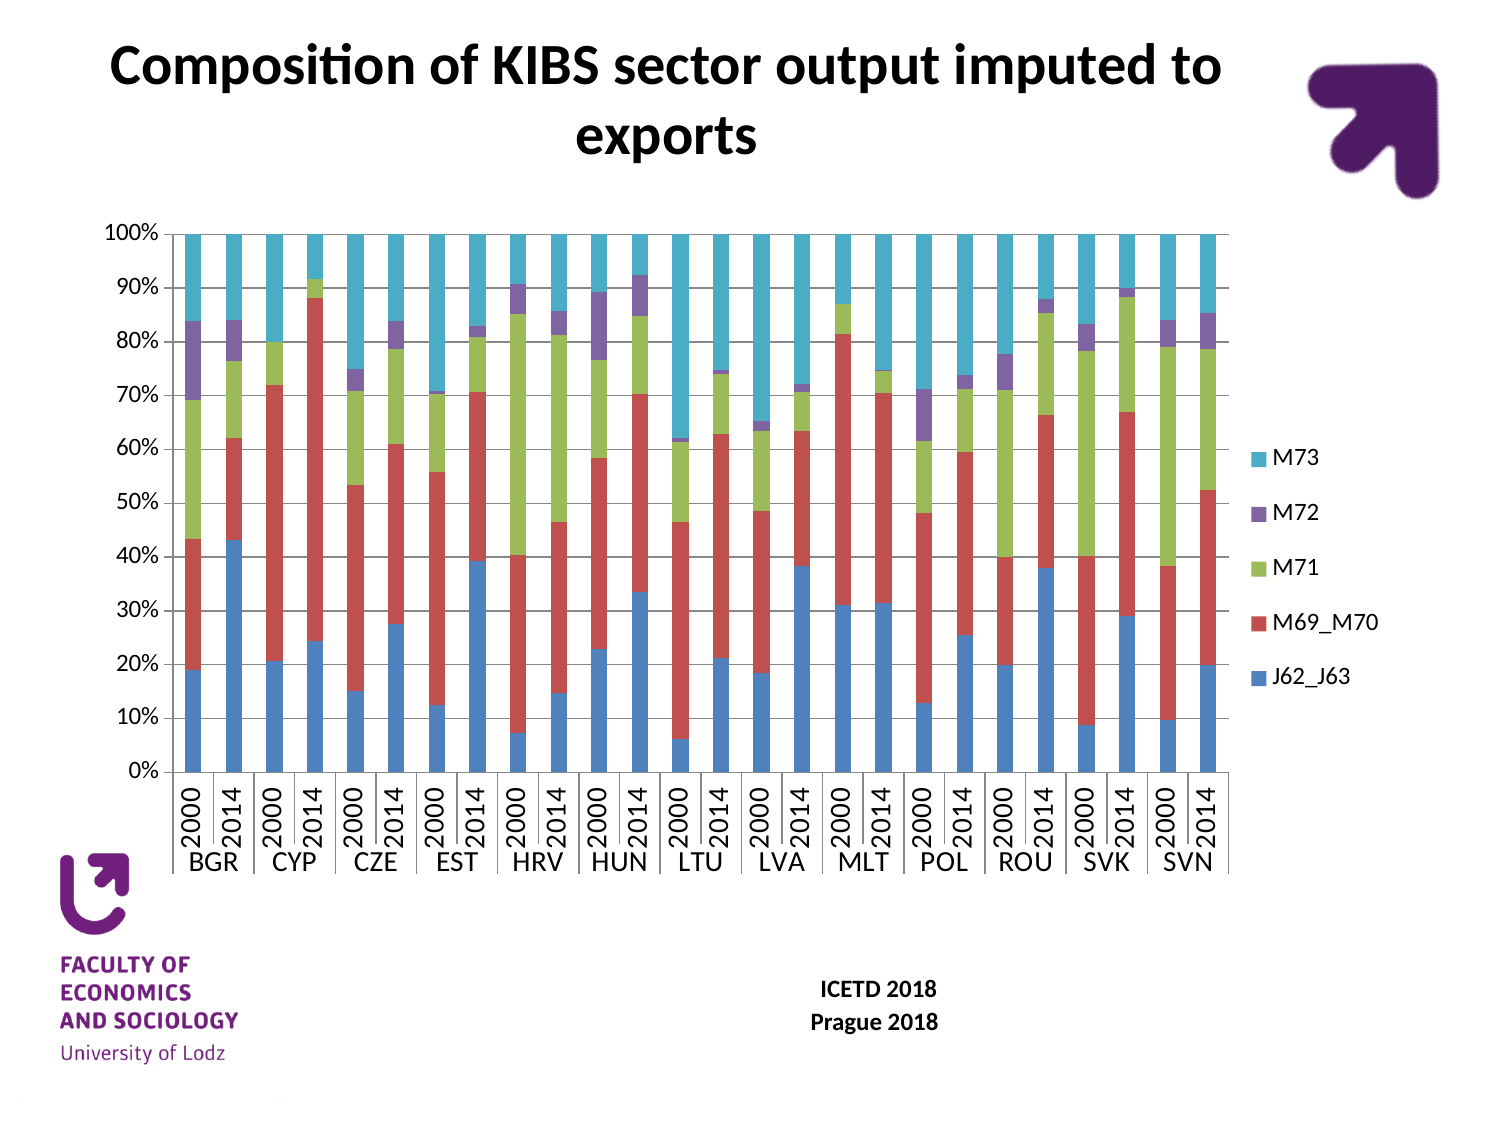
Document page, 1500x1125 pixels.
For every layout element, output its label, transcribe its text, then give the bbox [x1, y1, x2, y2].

text_box ICETD 2018 Prague 2018 [313, 952, 1436, 1043]
picture [17, 810, 282, 1104]
text_box Composition of KIBS sector output imputed to exports [17, 14, 1227, 178]
chart [76, 207, 1412, 894]
picture [1231, 0, 1500, 266]
